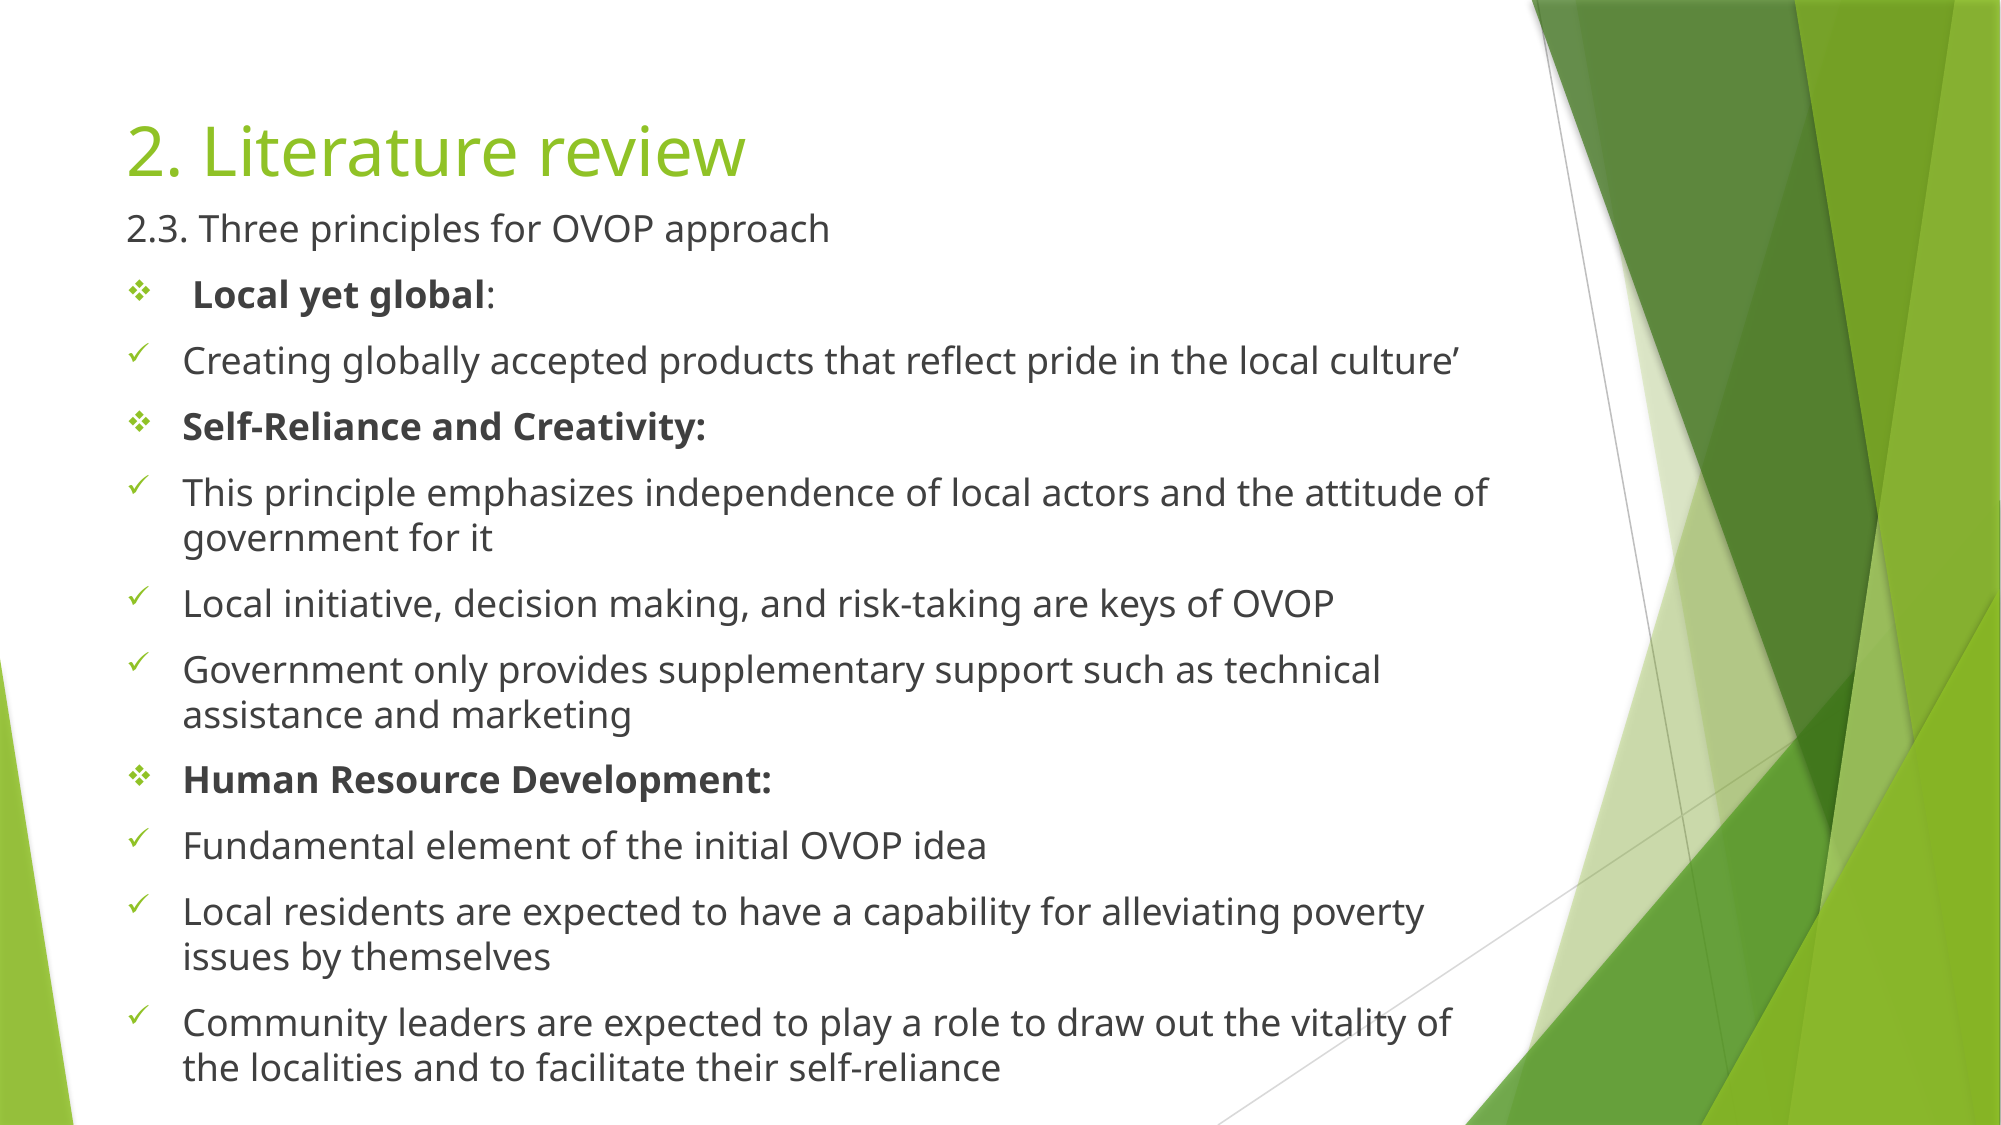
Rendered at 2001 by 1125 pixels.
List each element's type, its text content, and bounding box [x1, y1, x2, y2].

list 2.3. Three principles for OVOP approach Local yet global: Creating globally accepted products that reflect pride in the local culture’ Self-Reliance and Creativity: This principle emphasizes independence of local actors and the attitude of government for it Local initiative, decision making, and risk-taking are keys of OVOP Government only provides supplementary support such as technical assistance and marketing Human Resource Development: Fundamental element of the initial OVOP idea Local residents are expected to have a capability for alleviating poverty issues by themselves Community leaders are expected to play a role to draw out the vitality of the localities and to facilitate their self-reliance [111, 198, 1522, 937]
title 2. Literature review [111, 99, 1522, 198]
